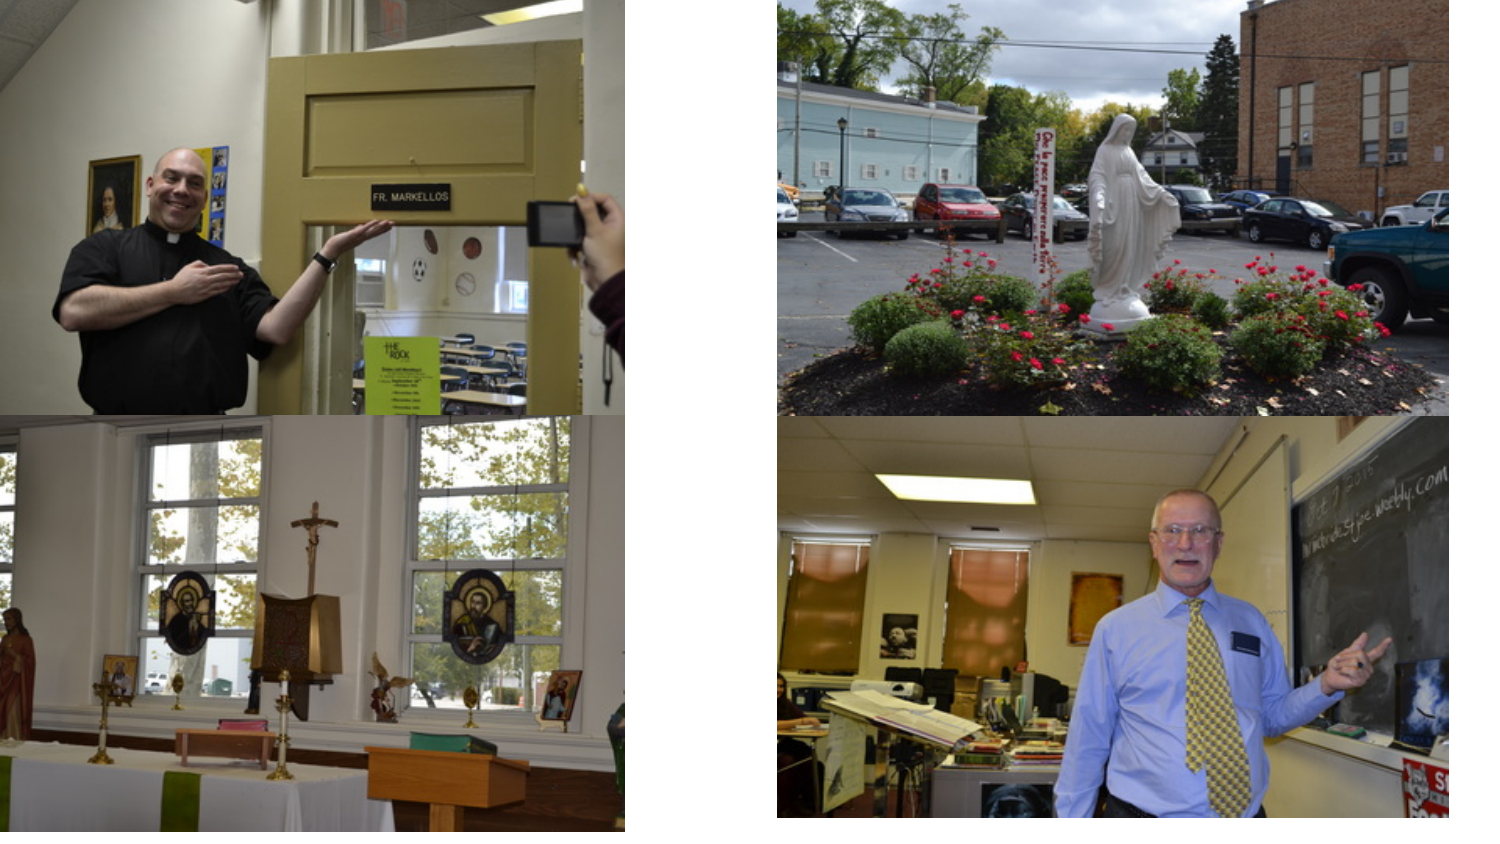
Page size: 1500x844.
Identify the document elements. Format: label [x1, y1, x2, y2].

picture [0, 0, 626, 832]
picture [777, 0, 1450, 818]
